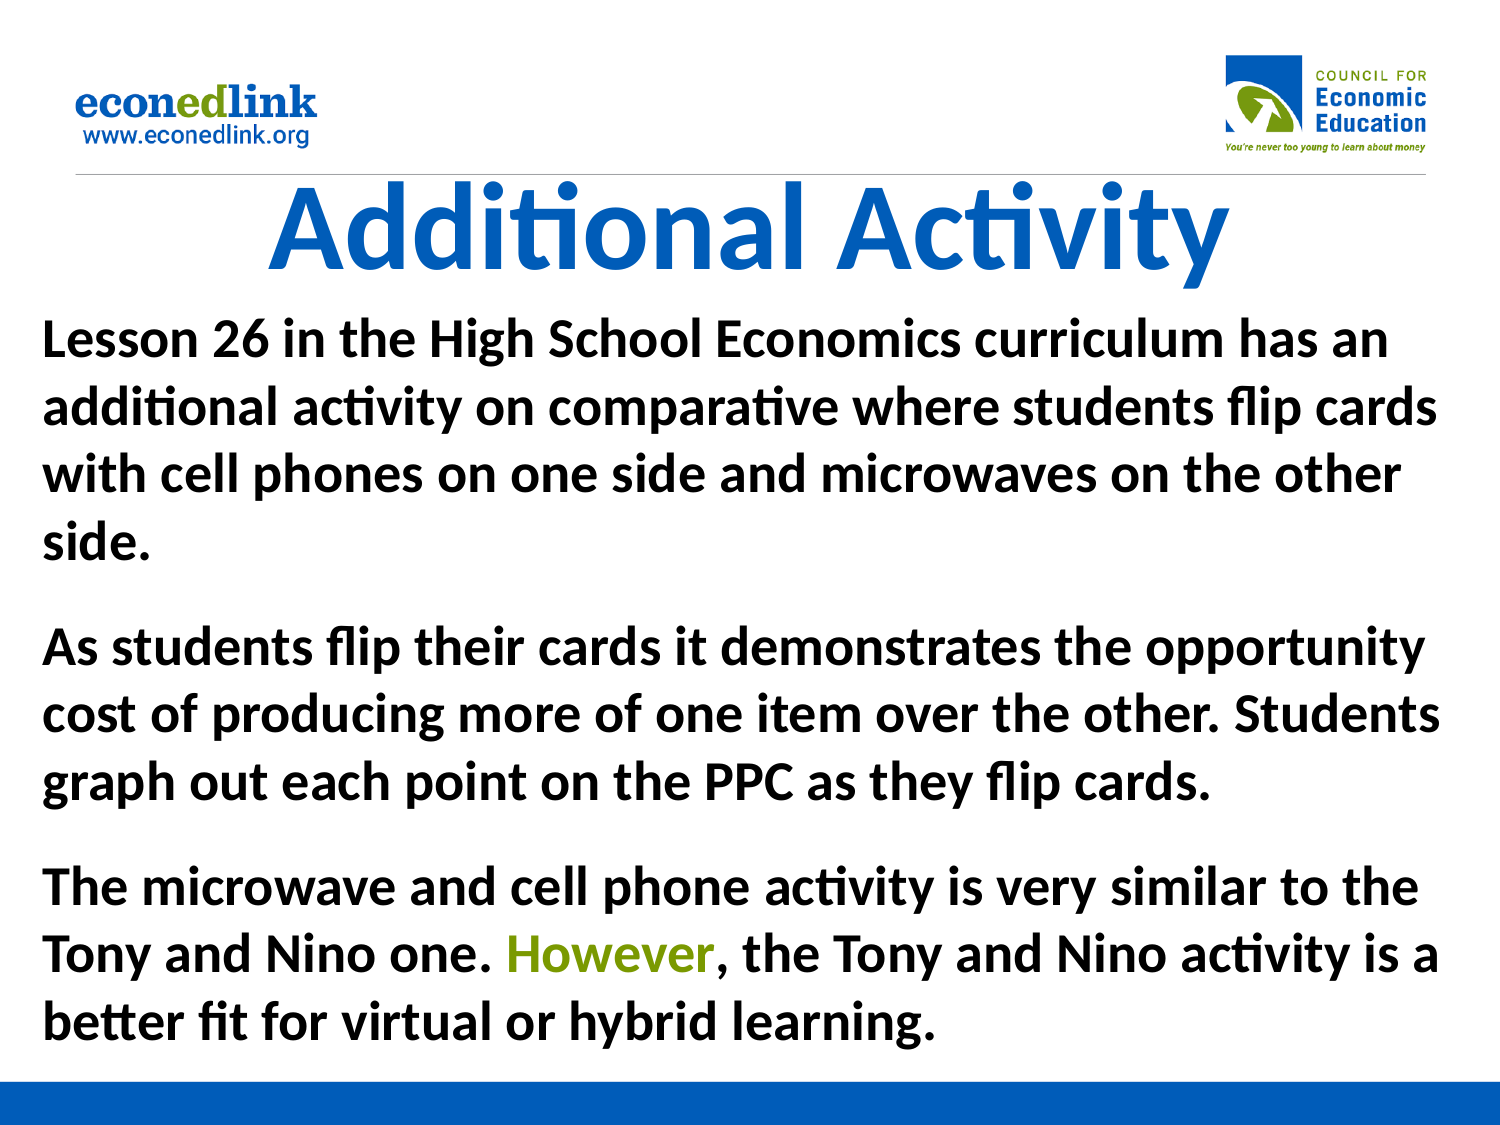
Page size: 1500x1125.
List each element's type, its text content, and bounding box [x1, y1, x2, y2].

title Additional Activity [75, 137, 1425, 294]
picture [0, 0, 1500, 1125]
list Lesson 26 in the High School Economics curriculum has an additional activity on comparative where students flip cards with cell phones on one side and microwaves on the other side. As students flip their cards it demonstrates the opportunity cost of producing more of one item over the other. Students graph out each point on the PPC as they flip cards. The microwave and cell phone activity is very similar to the Tony and Nino one. However, the Tony and Nino activity is a better fit for virtual or hybrid learning. [27, 294, 1486, 1035]
